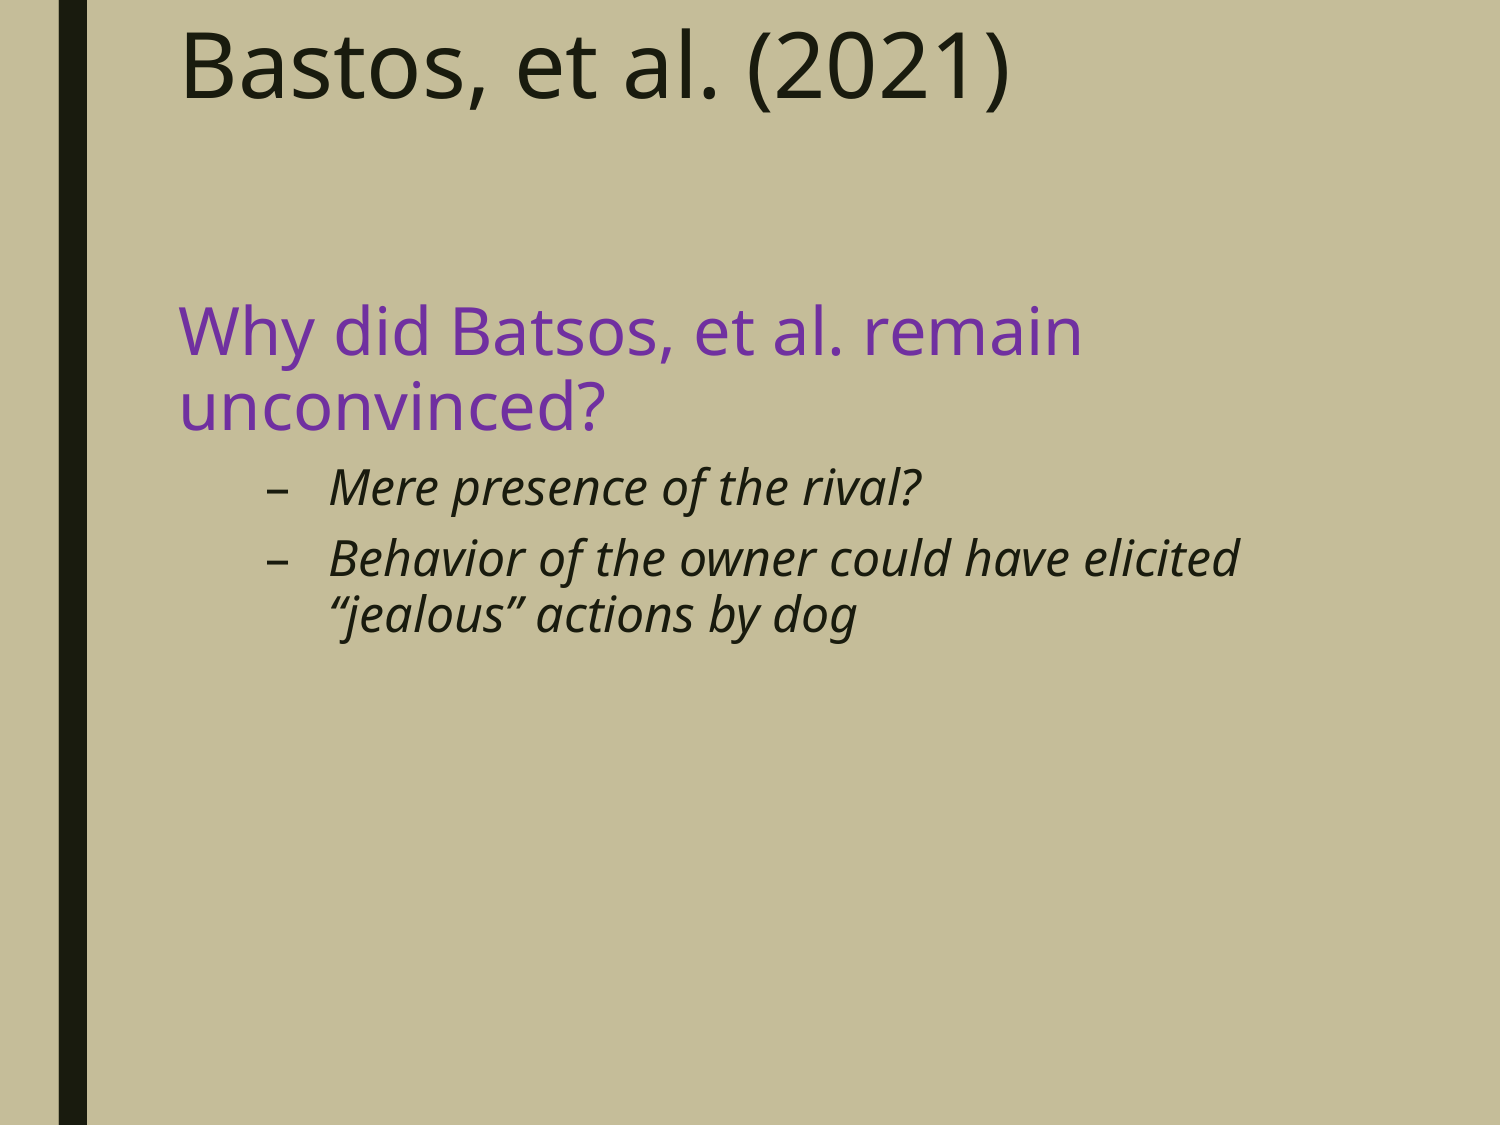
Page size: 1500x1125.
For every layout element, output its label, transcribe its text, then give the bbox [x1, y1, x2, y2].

title Bastos, et al. (2021) [163, 12, 1345, 257]
list Why did Batsos, et al. remain unconvinced? Mere presence of the rival? Behavior of the owner could have elicited “jealous” actions by dog [163, 287, 1345, 875]
